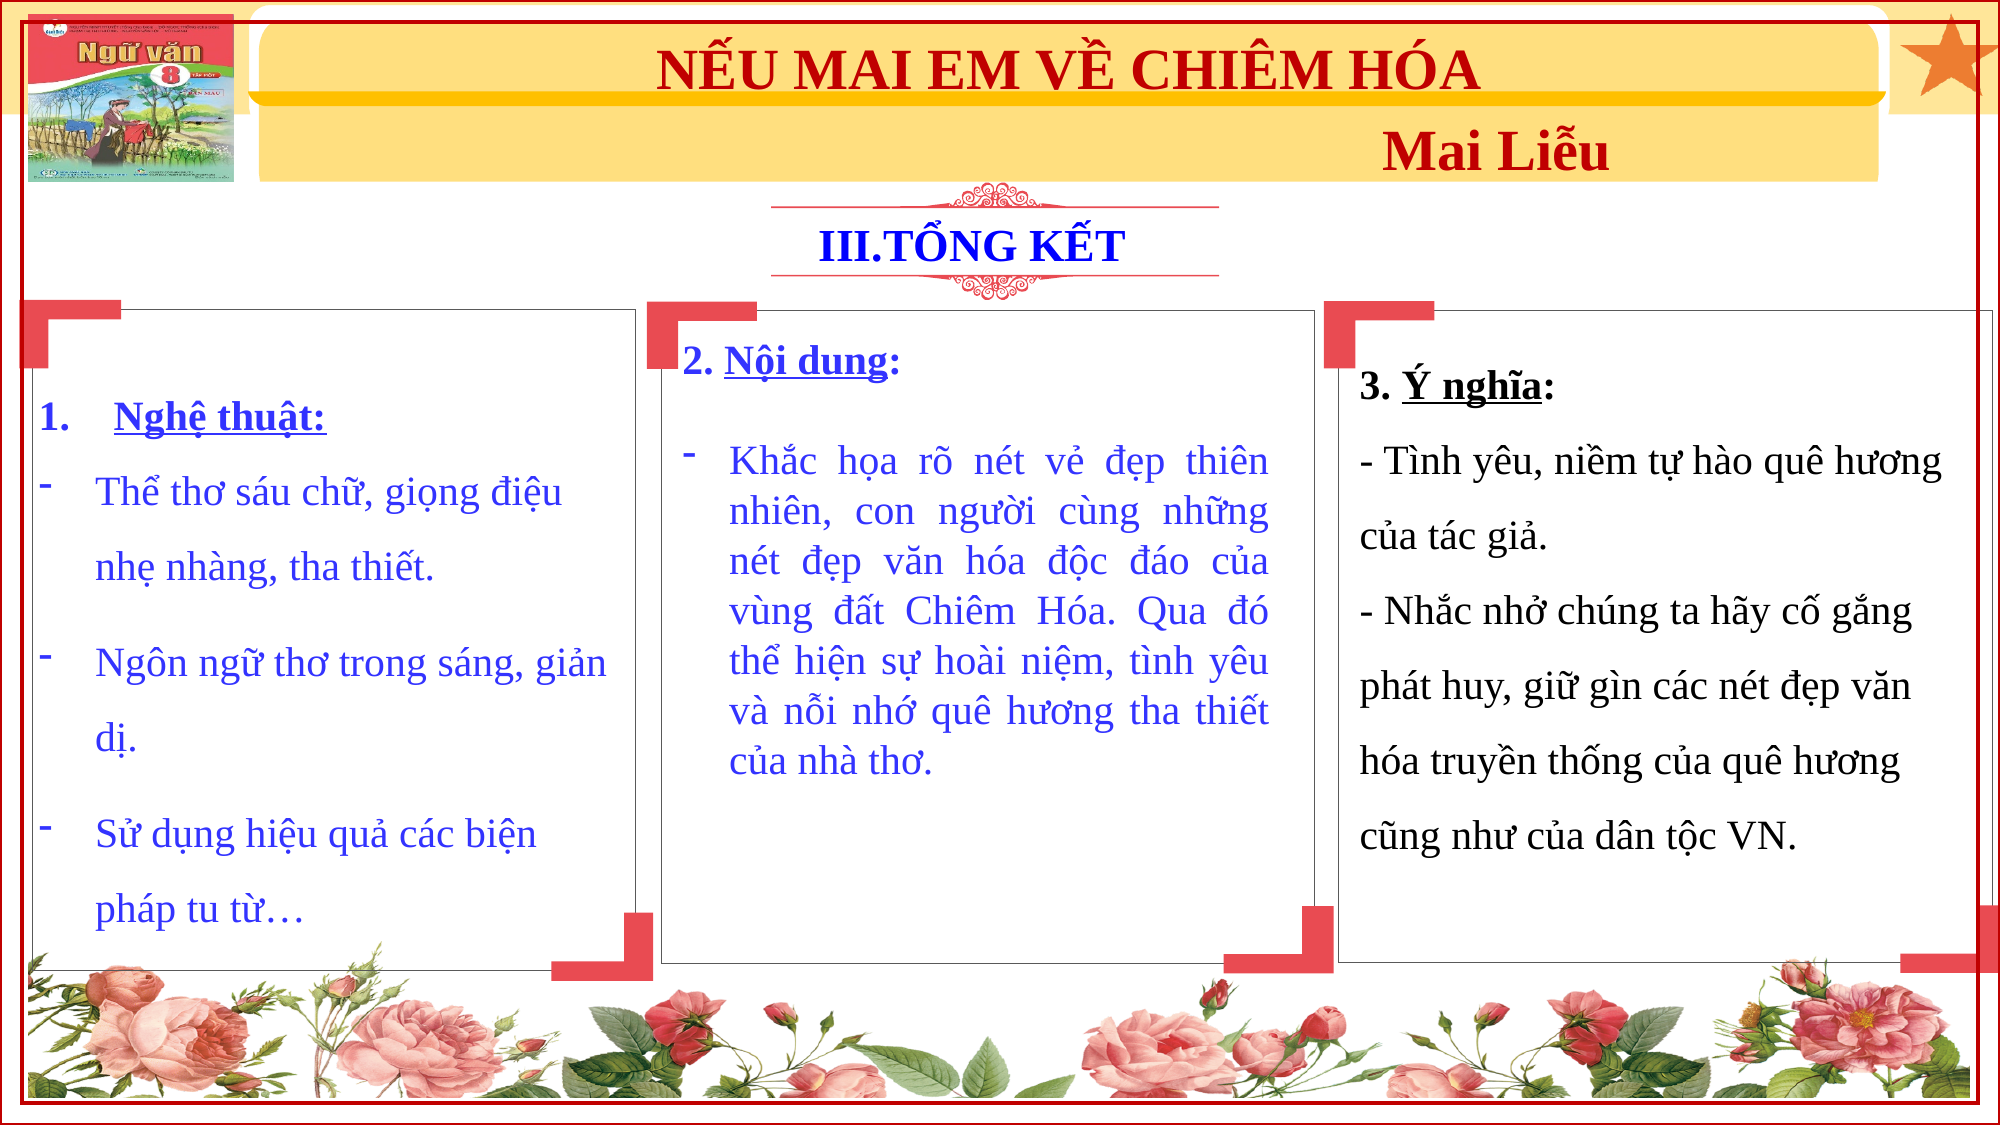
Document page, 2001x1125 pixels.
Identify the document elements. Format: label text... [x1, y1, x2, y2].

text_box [19, 300, 654, 981]
text_box NẾU MAI EM VỀ CHIÊM HÓA Mai Liễu [258, 104, 1879, 182]
picture [1900, 13, 2000, 96]
picture [28, 973, 1970, 1098]
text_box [646, 301, 1334, 974]
text_box NẾU MAI EM VỀ CHIÊM HÓA Mai Liễu [258, 23, 1879, 90]
picture [28, 14, 234, 182]
text_box [246, 90, 1888, 108]
text_box [0, 0, 2000, 1125]
text_box [23, 23, 28, 116]
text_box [1323, 300, 2000, 973]
text_box [1887, 23, 1977, 116]
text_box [771, 182, 1219, 300]
text_box [234, 23, 252, 116]
